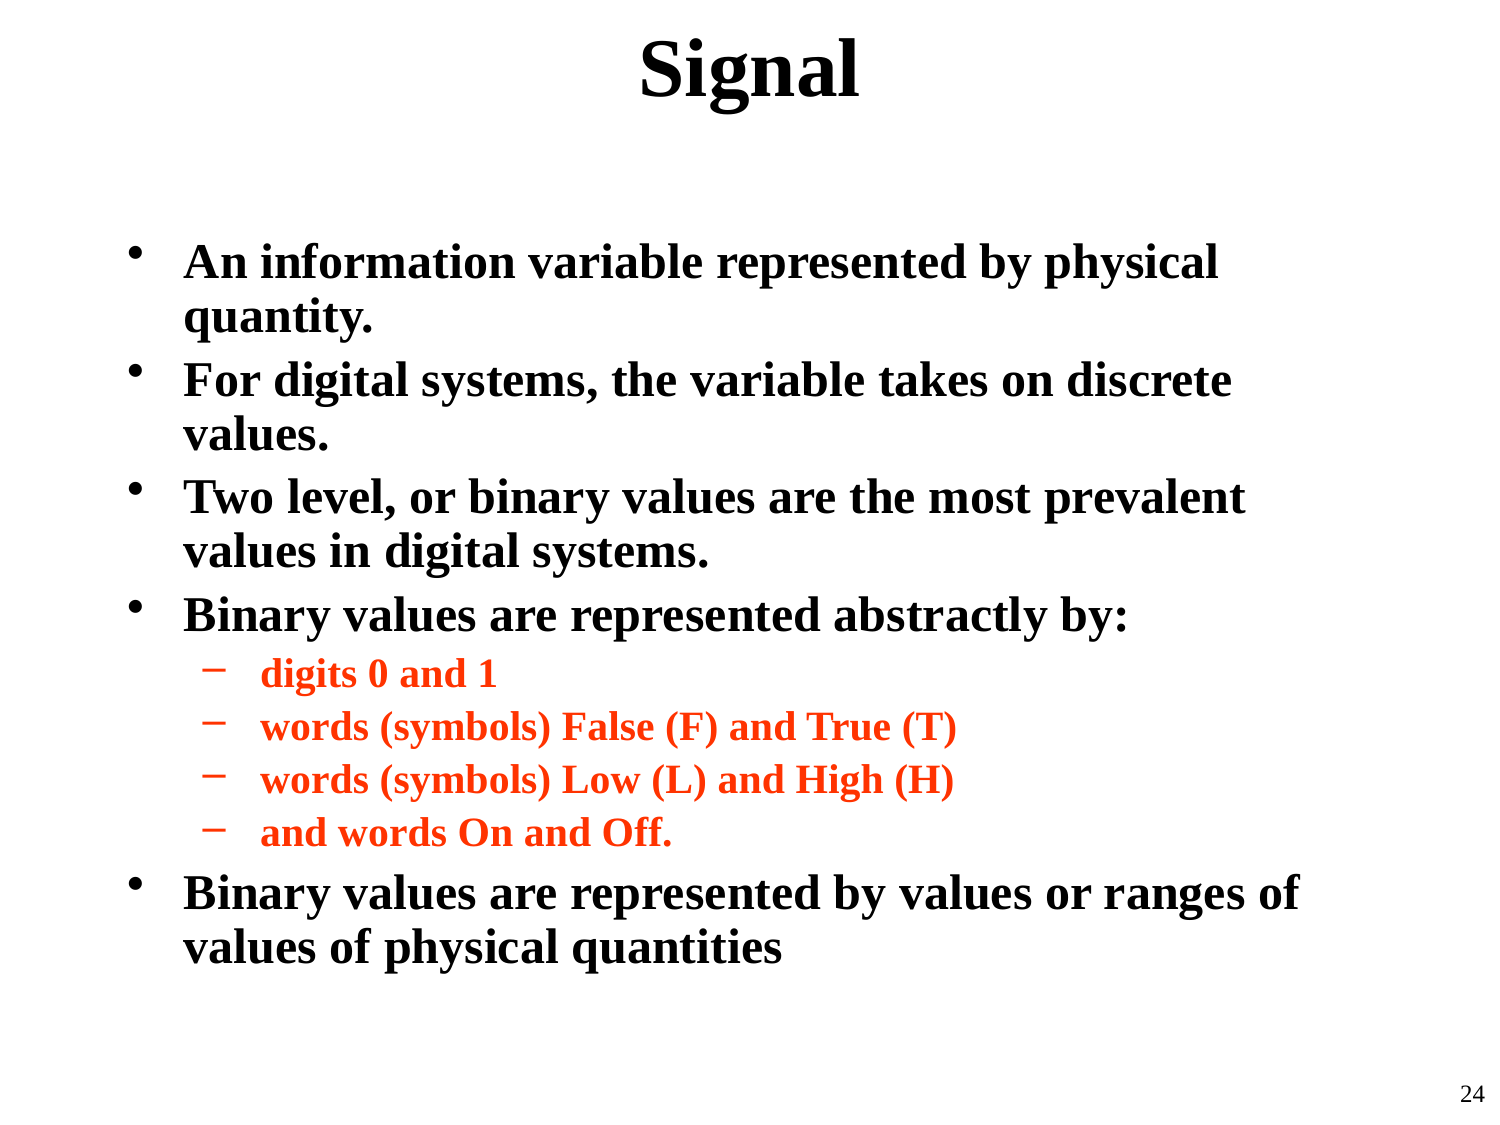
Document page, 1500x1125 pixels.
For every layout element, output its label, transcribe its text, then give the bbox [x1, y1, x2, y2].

list An information variable represented by physical quantity. For digital systems, the variable takes on discrete values. Two level, or binary values are the most prevalent values in digital systems. Binary values are represented abstractly by: digits 0 and 1 words (symbols) False (F) and True (T) words (symbols) Low (L) and High (H) and words On and Off. Binary values are represented by values or ranges of values of physical quantities [112, 227, 1388, 1053]
title Signal [0, 0, 1500, 126]
slide_number 24 [1186, 1069, 1500, 1125]
